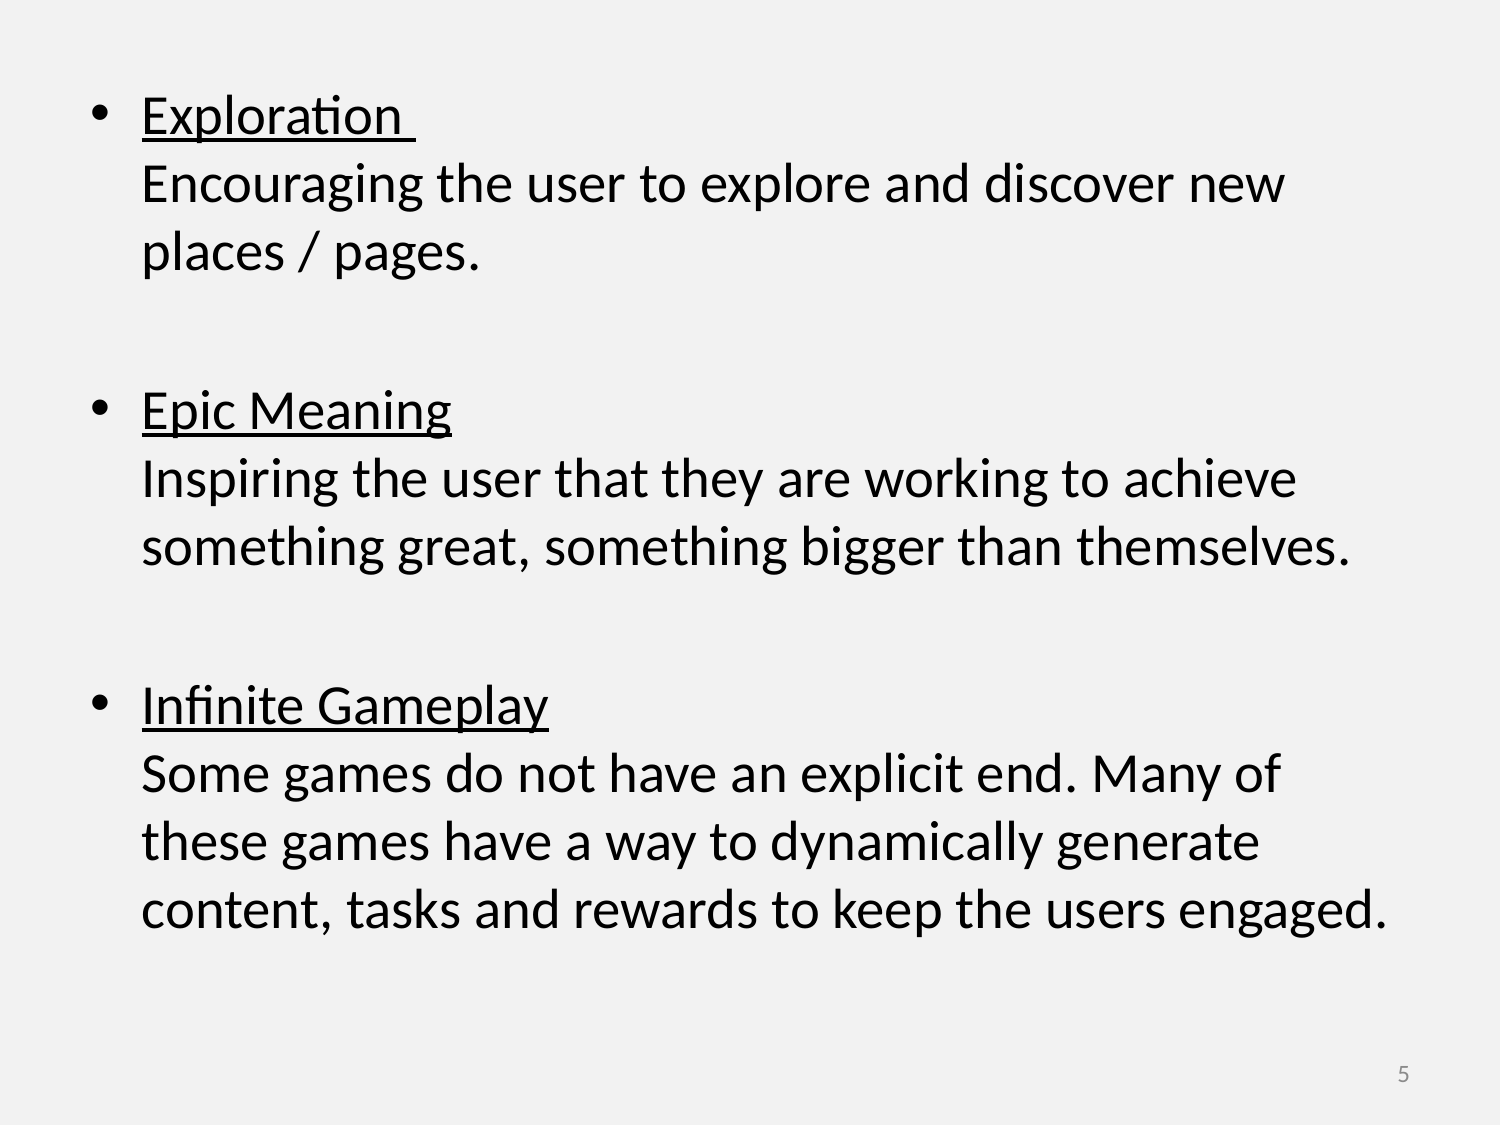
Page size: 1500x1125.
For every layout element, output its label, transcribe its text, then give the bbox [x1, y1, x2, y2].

slide_number 5 [1074, 1042, 1425, 1103]
list Exploration Encouraging the user to explore and discover new places / pages. Epic Meaning Inspiring the user that they are working to achieve something great, something bigger than themselves. Infinite Gameplay Some games do not have an explicit end. Many of these games have a way to dynamically generate content, tasks and rewards to keep the users engaged. [75, 70, 1425, 1043]
